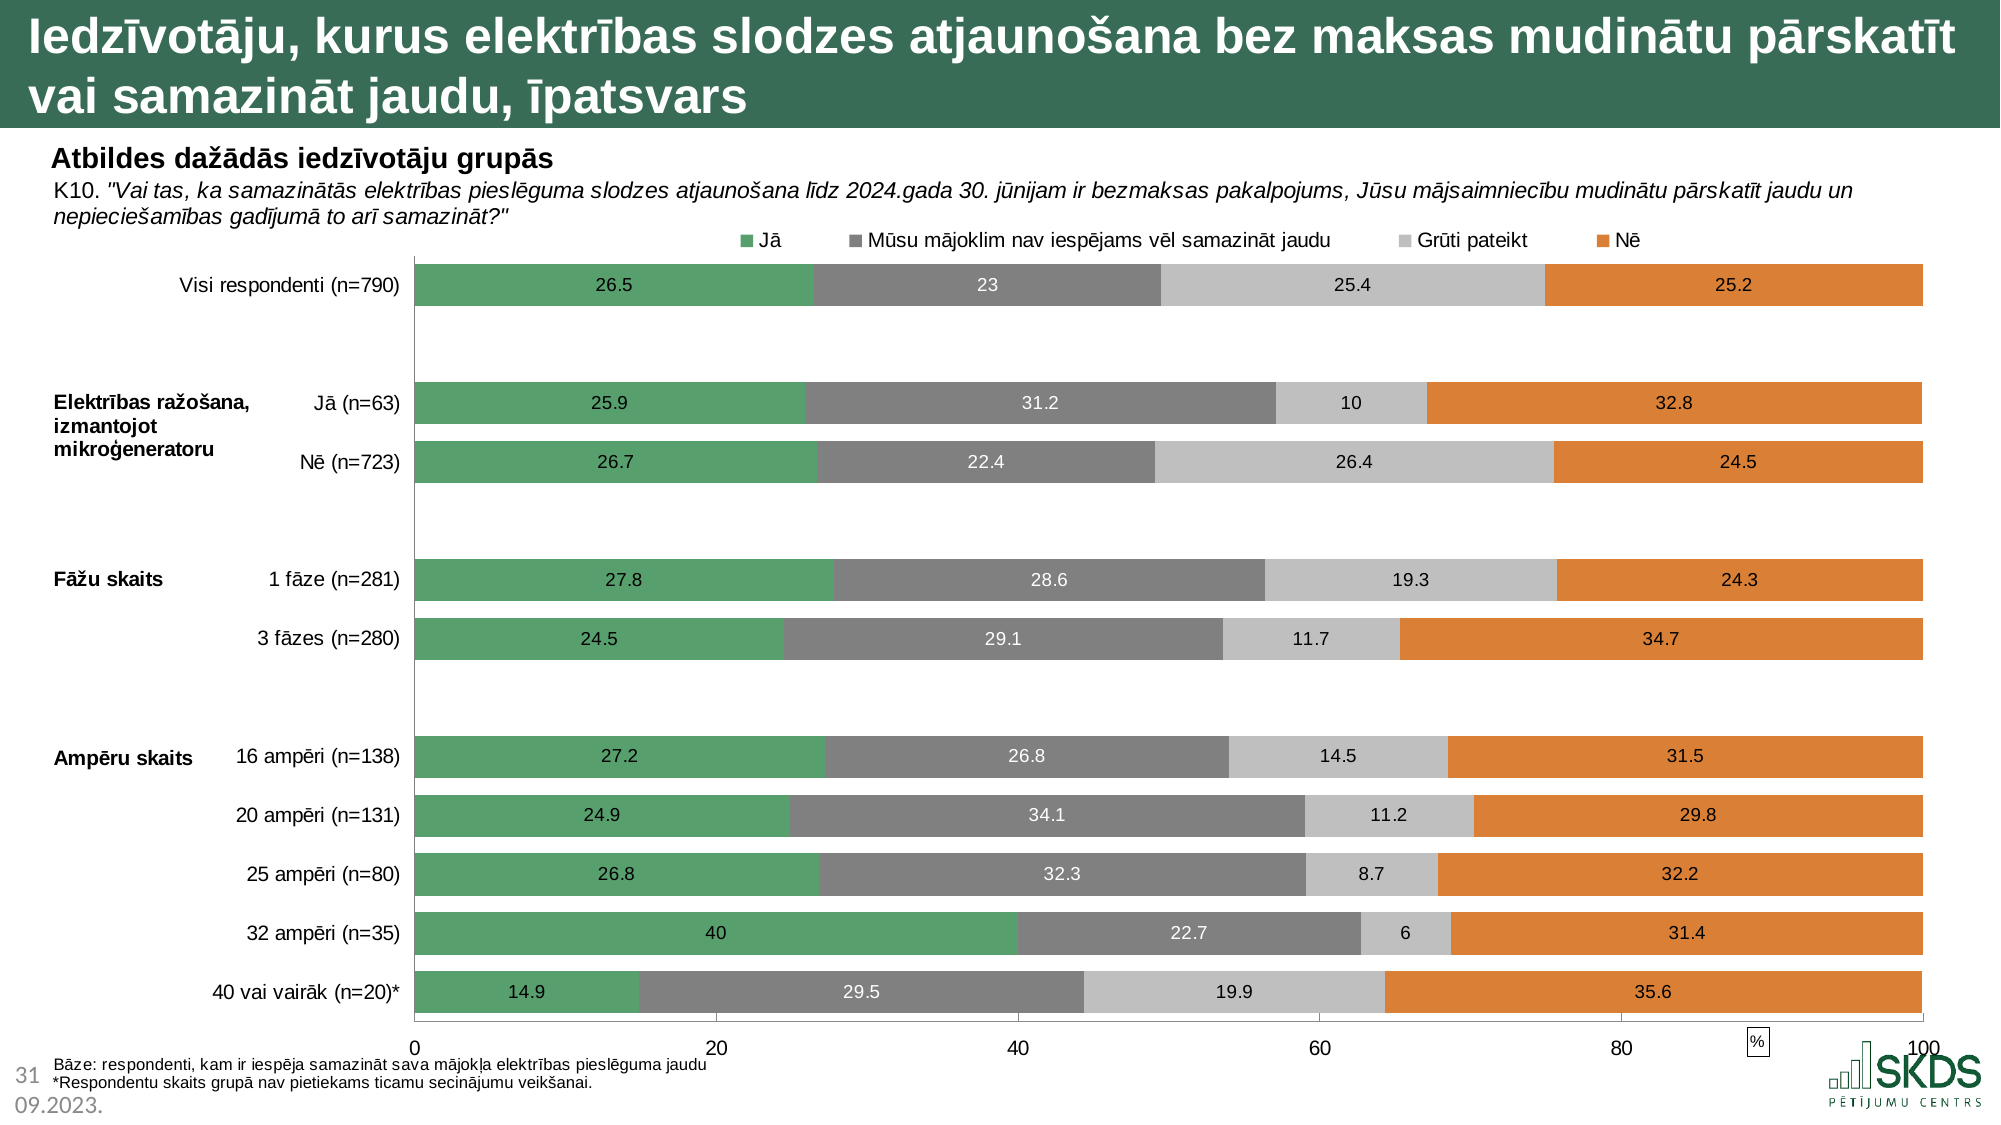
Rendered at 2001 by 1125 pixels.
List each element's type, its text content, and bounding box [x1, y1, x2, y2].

text_box Iedzīvotāju, kurus elektrības slodzes atjaunošana bez maksas mudinātu pārskatīt vai samazināt jaudu, īpatsvars [0, 0, 2000, 128]
chart [38, 169, 1953, 1081]
text_box *Respondentu skaits grupā nav pietiekams ticamu secinājumu veikšanai. [37, 1064, 609, 1100]
text_box Atbildes dažādās iedzīvotāju grupās [35, 131, 1235, 182]
picture [1828, 1041, 1985, 1110]
